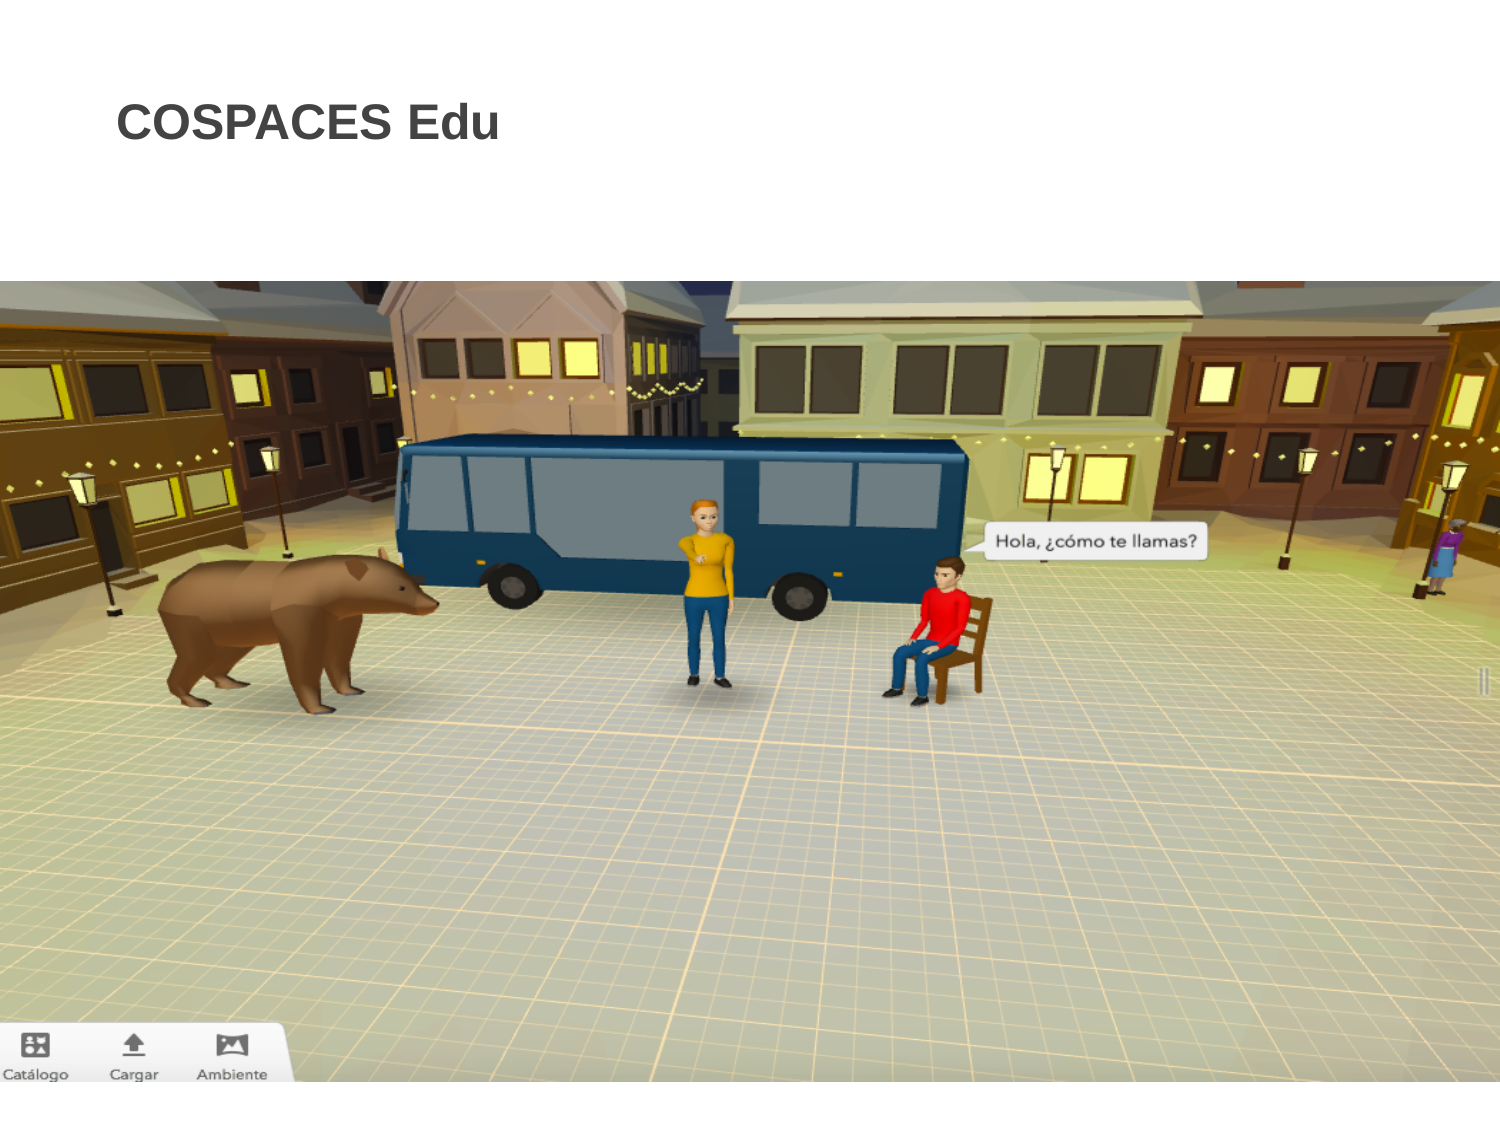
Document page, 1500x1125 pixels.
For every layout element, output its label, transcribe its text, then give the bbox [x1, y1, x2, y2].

picture [0, 281, 1500, 1082]
title COSPACES Edu [101, 74, 1258, 180]
